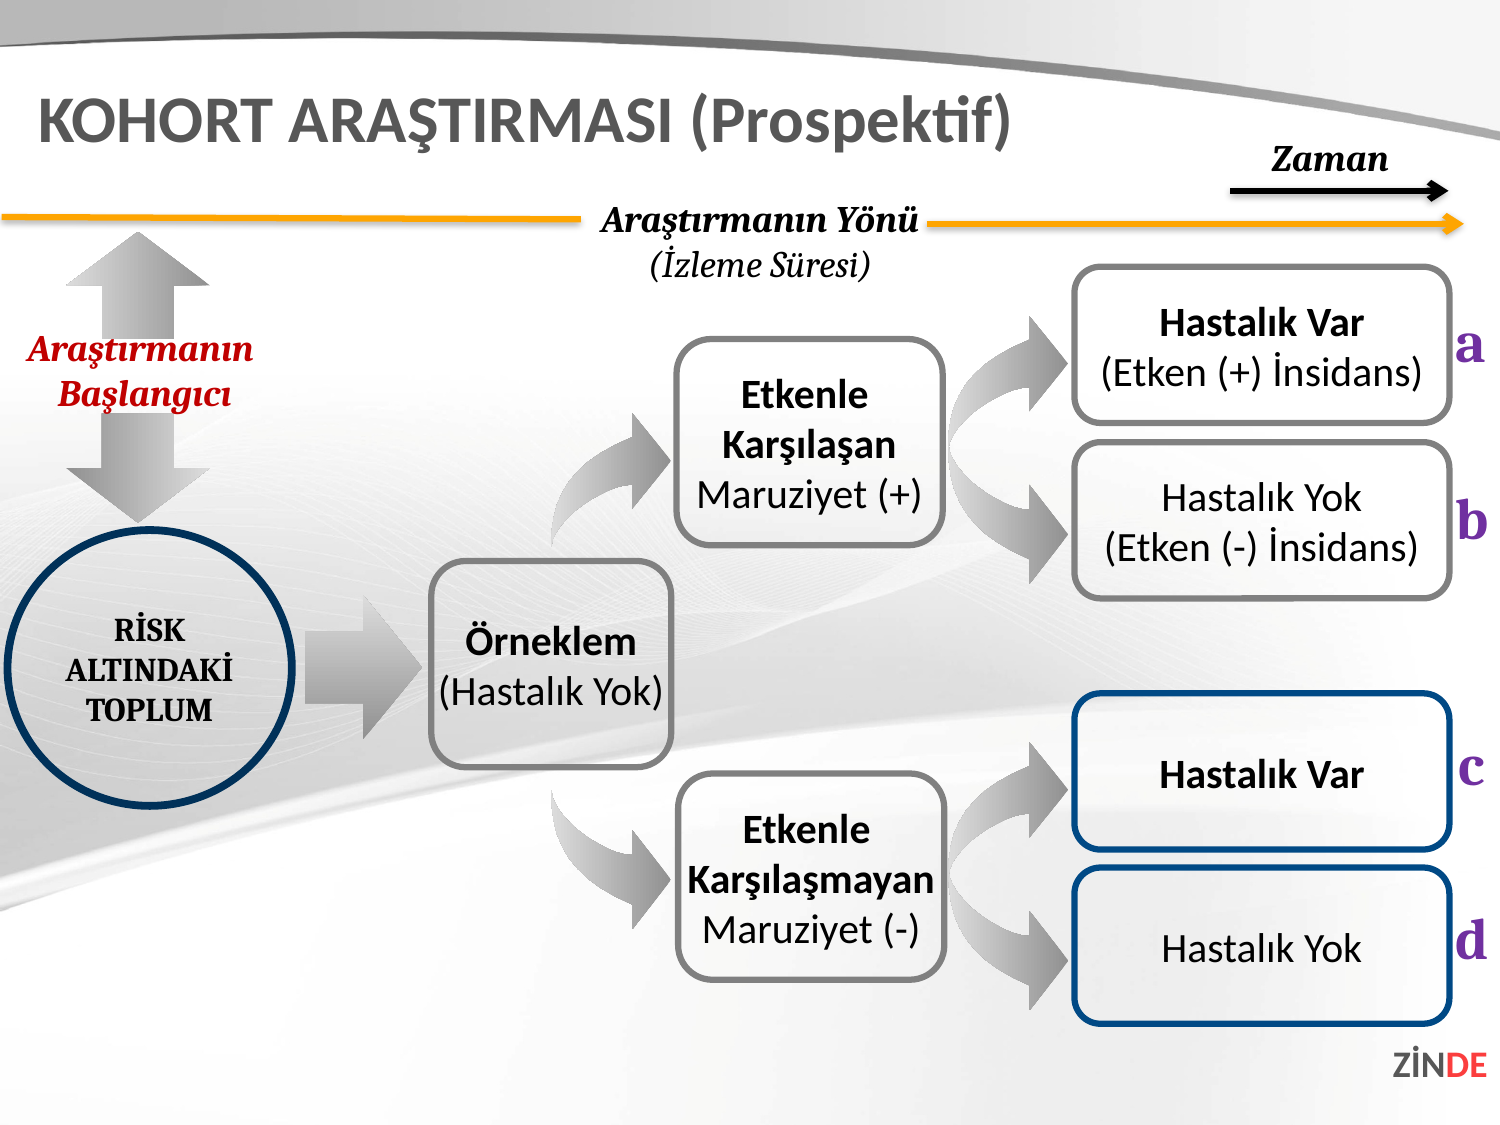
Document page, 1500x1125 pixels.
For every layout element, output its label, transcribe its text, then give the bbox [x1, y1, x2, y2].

text_box Hastalık Yok [1074, 867, 1450, 1024]
text_box [948, 316, 1069, 450]
text_box Araştırmanın Başlangıcı [9, 316, 281, 422]
text_box RİSK ALTINDAKİ TOPLUM [5, 527, 294, 808]
text_box [66, 422, 210, 523]
text_box Etkenle Karşılaşan Maruziyet (+) [676, 339, 943, 546]
text_box KOHORT ARAŞTIRMASI (Prospektif) [38, 67, 1485, 174]
text_box Örneklem (Hastalık Yok) [431, 560, 672, 768]
text_box a [1441, 296, 1500, 382]
text_box [948, 874, 1069, 1011]
text_box Etkenle Karşılaşmayan Maruziyet (-) [678, 773, 945, 980]
text_box Hastalık Yok (Etken (-) İnsidans) [1074, 442, 1450, 599]
text_box Araştırmanın Yönü (İzleme Süresi) [557, 187, 963, 293]
text_box [948, 447, 1069, 584]
text_box [551, 790, 672, 930]
text_box ZİNDE [1379, 1040, 1488, 1125]
text_box Hastalık Var [1074, 693, 1450, 850]
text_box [1, 216, 582, 220]
text_box [551, 413, 672, 547]
text_box [66, 231, 210, 316]
text_box [304, 595, 422, 740]
text_box Zaman [1229, 126, 1431, 186]
text_box [948, 742, 1069, 876]
text_box c [1443, 719, 1500, 804]
text_box d [1441, 893, 1500, 979]
picture [0, 0, 1500, 1125]
text_box b [1441, 473, 1500, 559]
text_box Hastalık Var (Etken (+) İnsidans) [1074, 266, 1450, 423]
